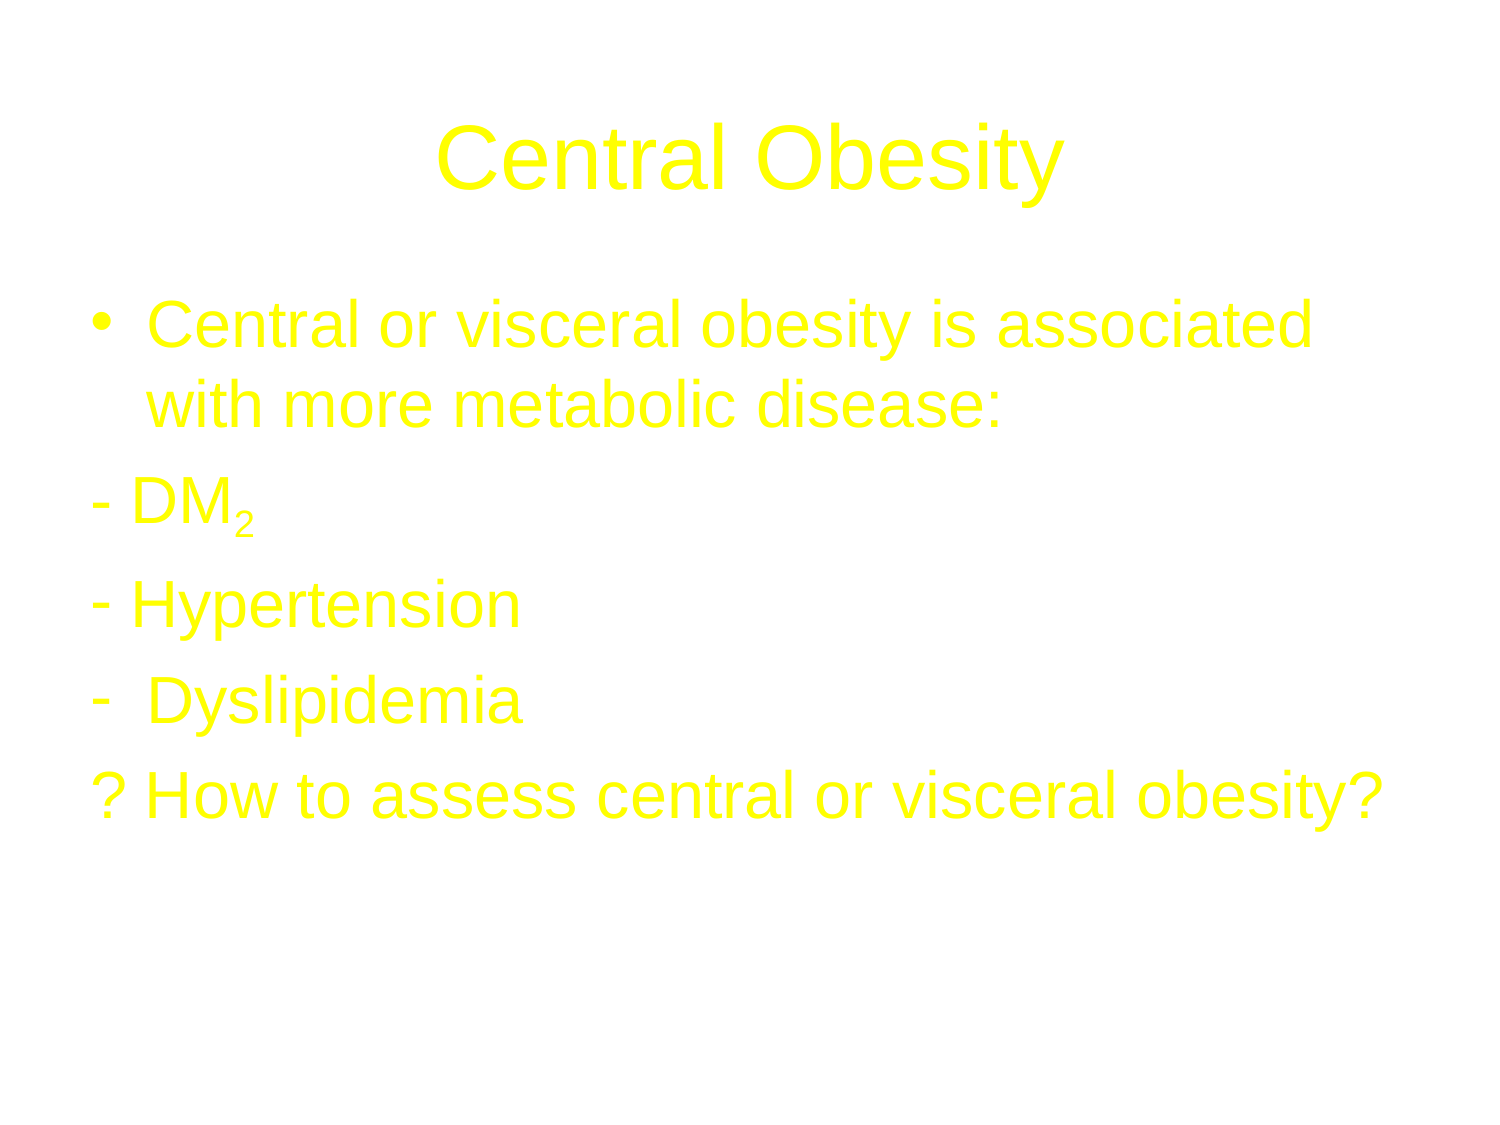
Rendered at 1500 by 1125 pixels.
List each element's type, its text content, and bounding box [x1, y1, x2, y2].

title Central Obesity [99, 16, 1401, 287]
text_box Central or visceral obesity is associated with more metabolic disease: DM2 Hypertension Dyslipidemia ? How to assess central or visceral obesity? [87, 280, 1388, 832]
